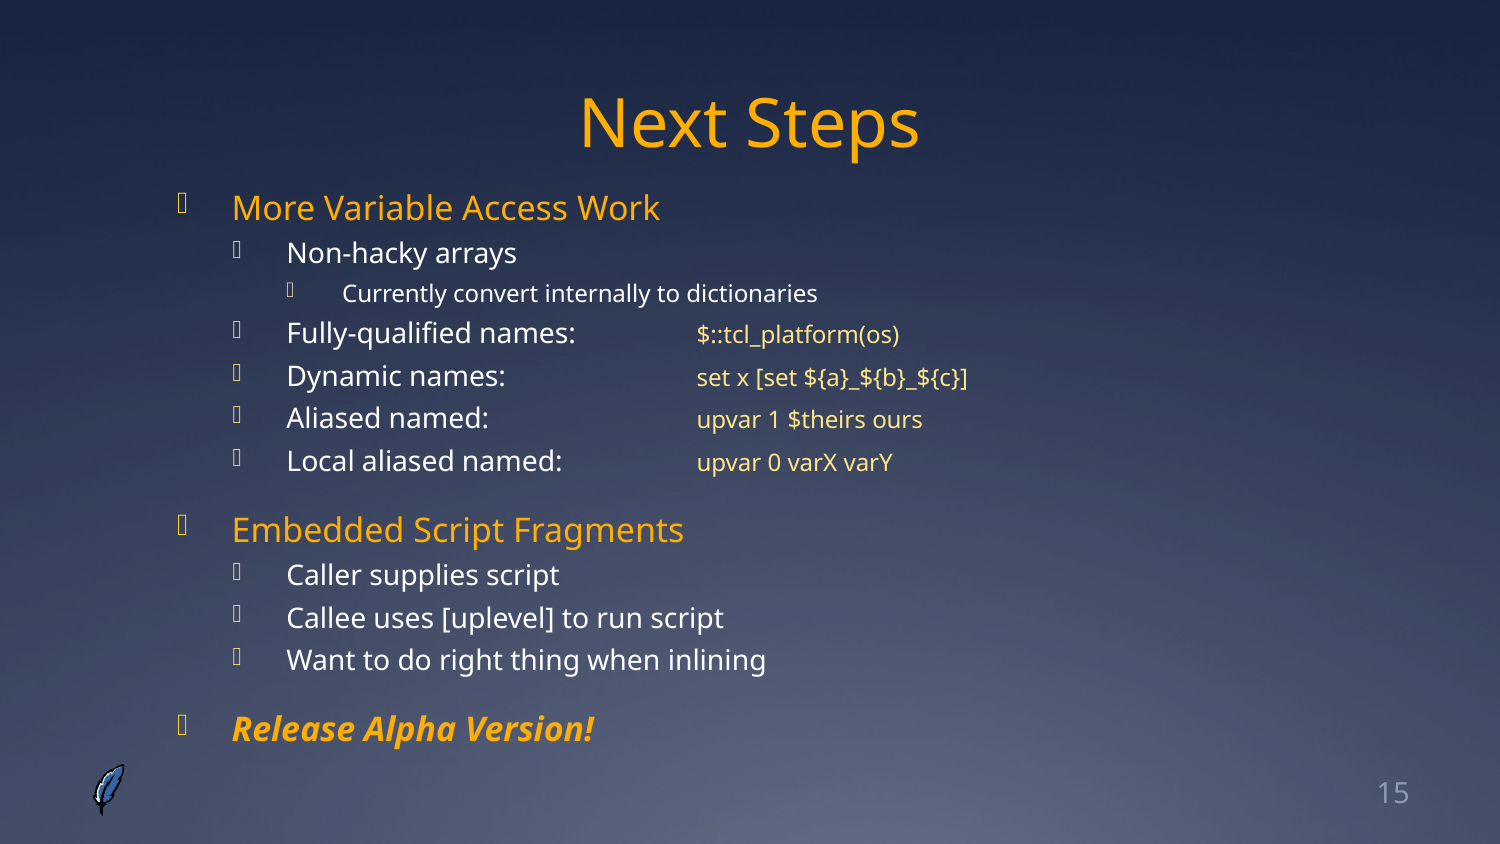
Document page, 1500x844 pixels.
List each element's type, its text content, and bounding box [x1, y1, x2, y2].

picture [75, 764, 143, 816]
slide_number 15 [1325, 772, 1425, 817]
title Next Steps [100, 71, 1400, 169]
list More Variable Access Work Non-hacky arrays Currently convert internally to dictionaries Fully-qualified names: $::tcl_platform(os) Dynamic names: set x [set ${a}_${b}_${c}] Aliased named: upvar 1 $theirs ours Local aliased named: upvar 0 varX varY Embedded Script Fragments Caller supplies script Callee uses [uplevel] to run script Want to do right thing when inlining Release Alpha Version! [162, 178, 1338, 764]
